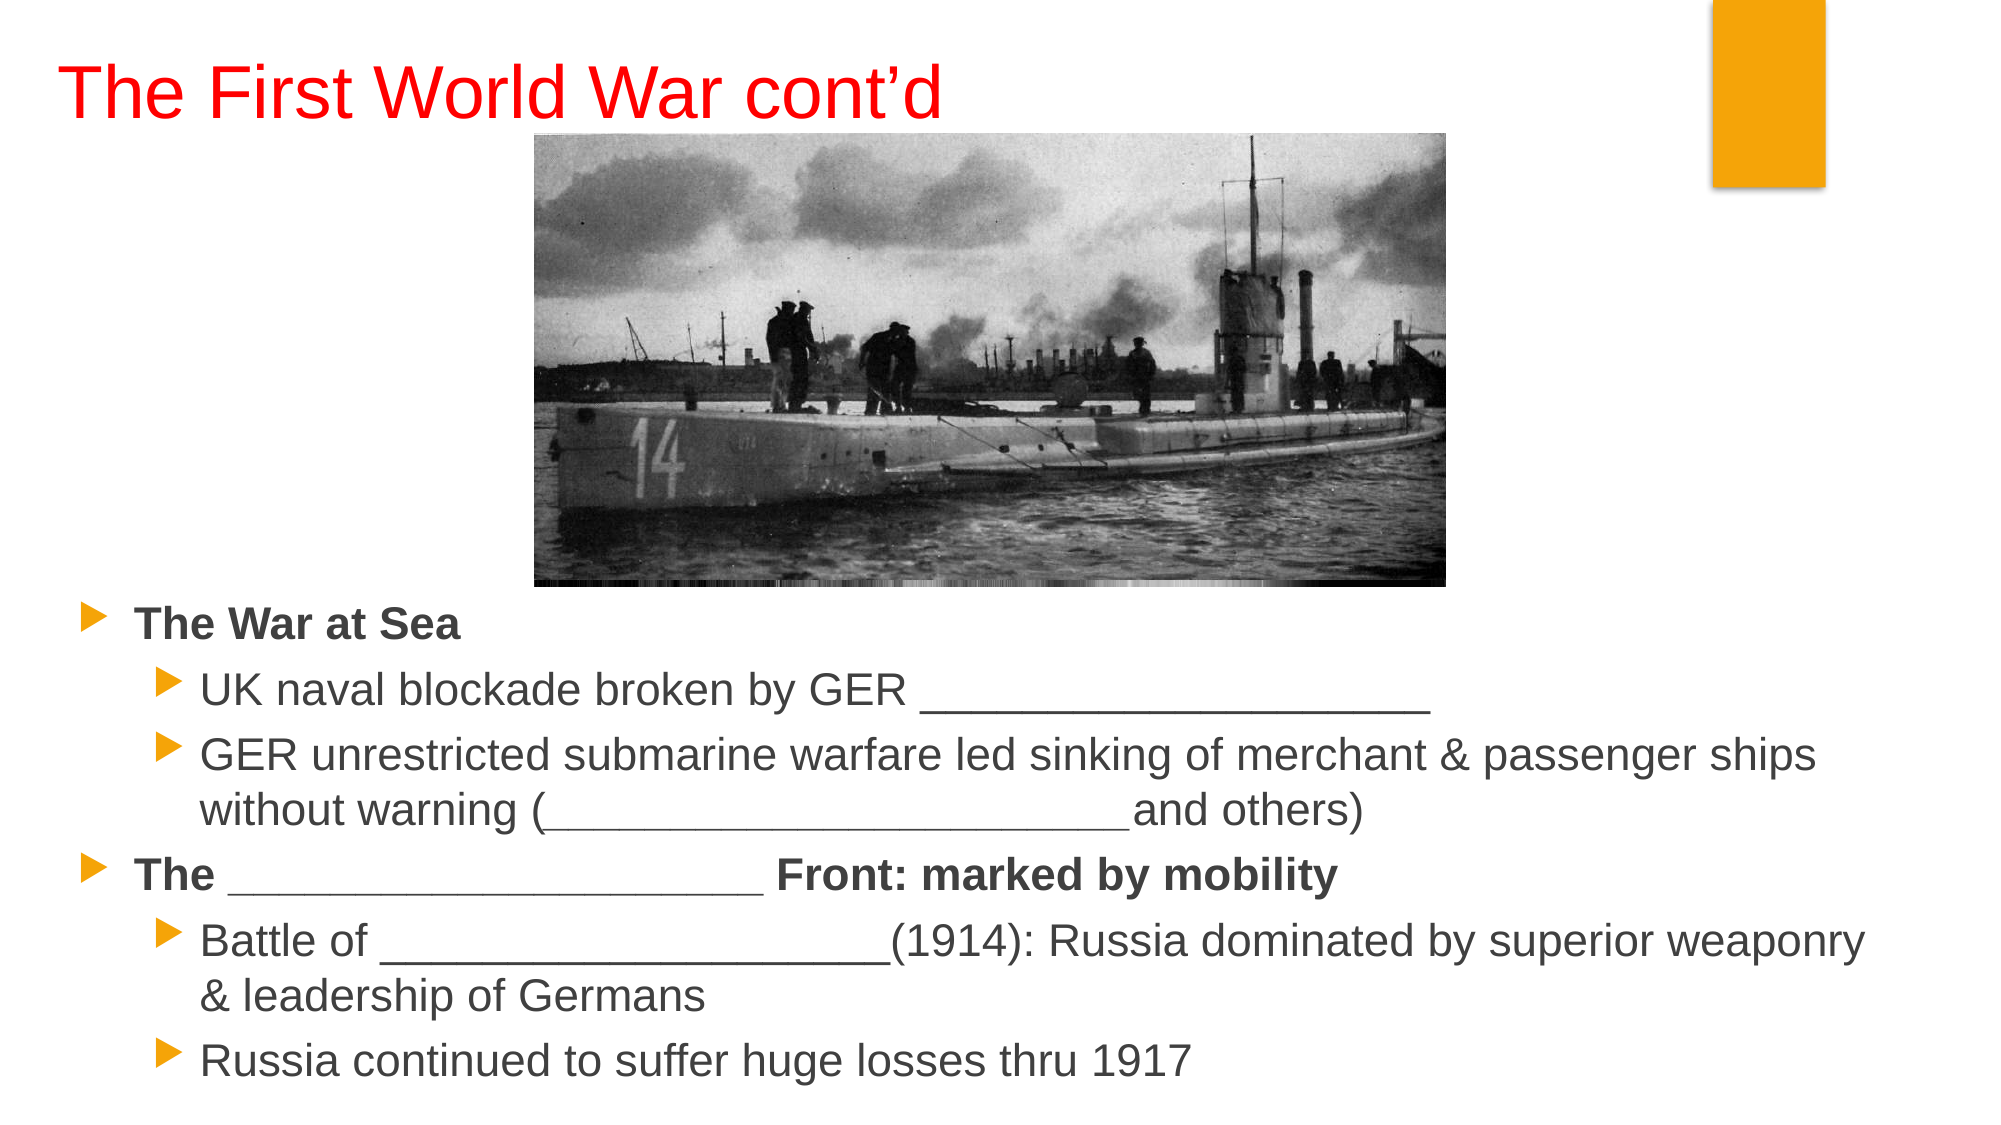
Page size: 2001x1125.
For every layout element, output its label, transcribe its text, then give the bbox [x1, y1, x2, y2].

picture [534, 133, 1446, 587]
text_box The War at Sea UK naval blockade broken by GER ____________________ GER unrestricted submarine warfare led sinking of merchant & passenger ships without warning (_______________________and others) The _____________________ Front: marked by mobility Battle of ____________________(1914): Russia dominated by superior weaponry & leadership of Germans Russia continued to suffer huge losses thru 1917 [62, 586, 1917, 1080]
text_box The First World War cont’d [42, 36, 1393, 187]
